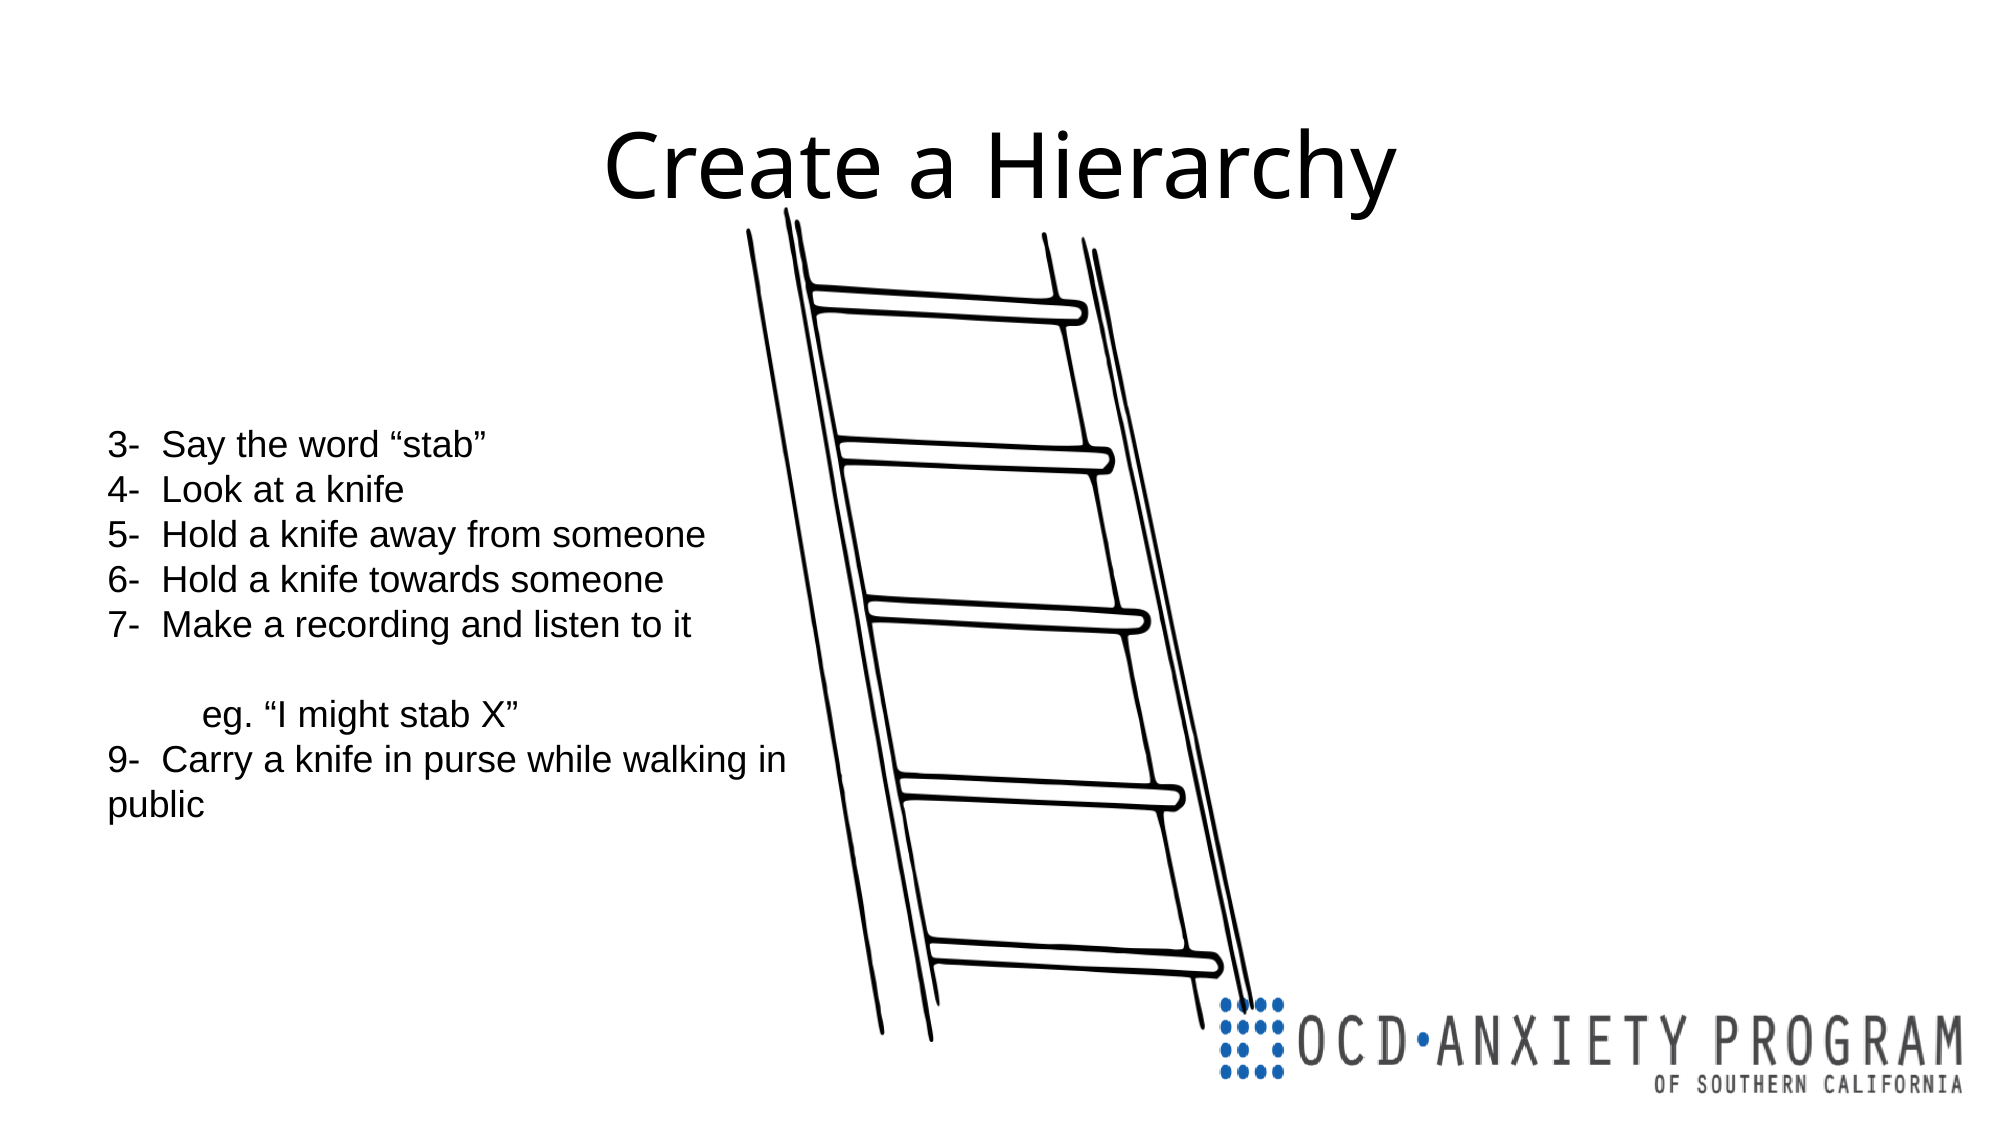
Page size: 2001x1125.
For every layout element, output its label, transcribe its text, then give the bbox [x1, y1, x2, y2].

text_box 3- Say the word “stab” 4- Look at a knife 5- Hold a knife away from someone 6- Hold a knife towards someone 7- Make a recording and listen to it eg. “I might stab X” 9- Carry a knife in purse while walking in public [92, 412, 746, 878]
picture [746, 207, 1254, 1042]
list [1189, 957, 2000, 1125]
title Create a Hierarchy [137, 59, 1863, 278]
